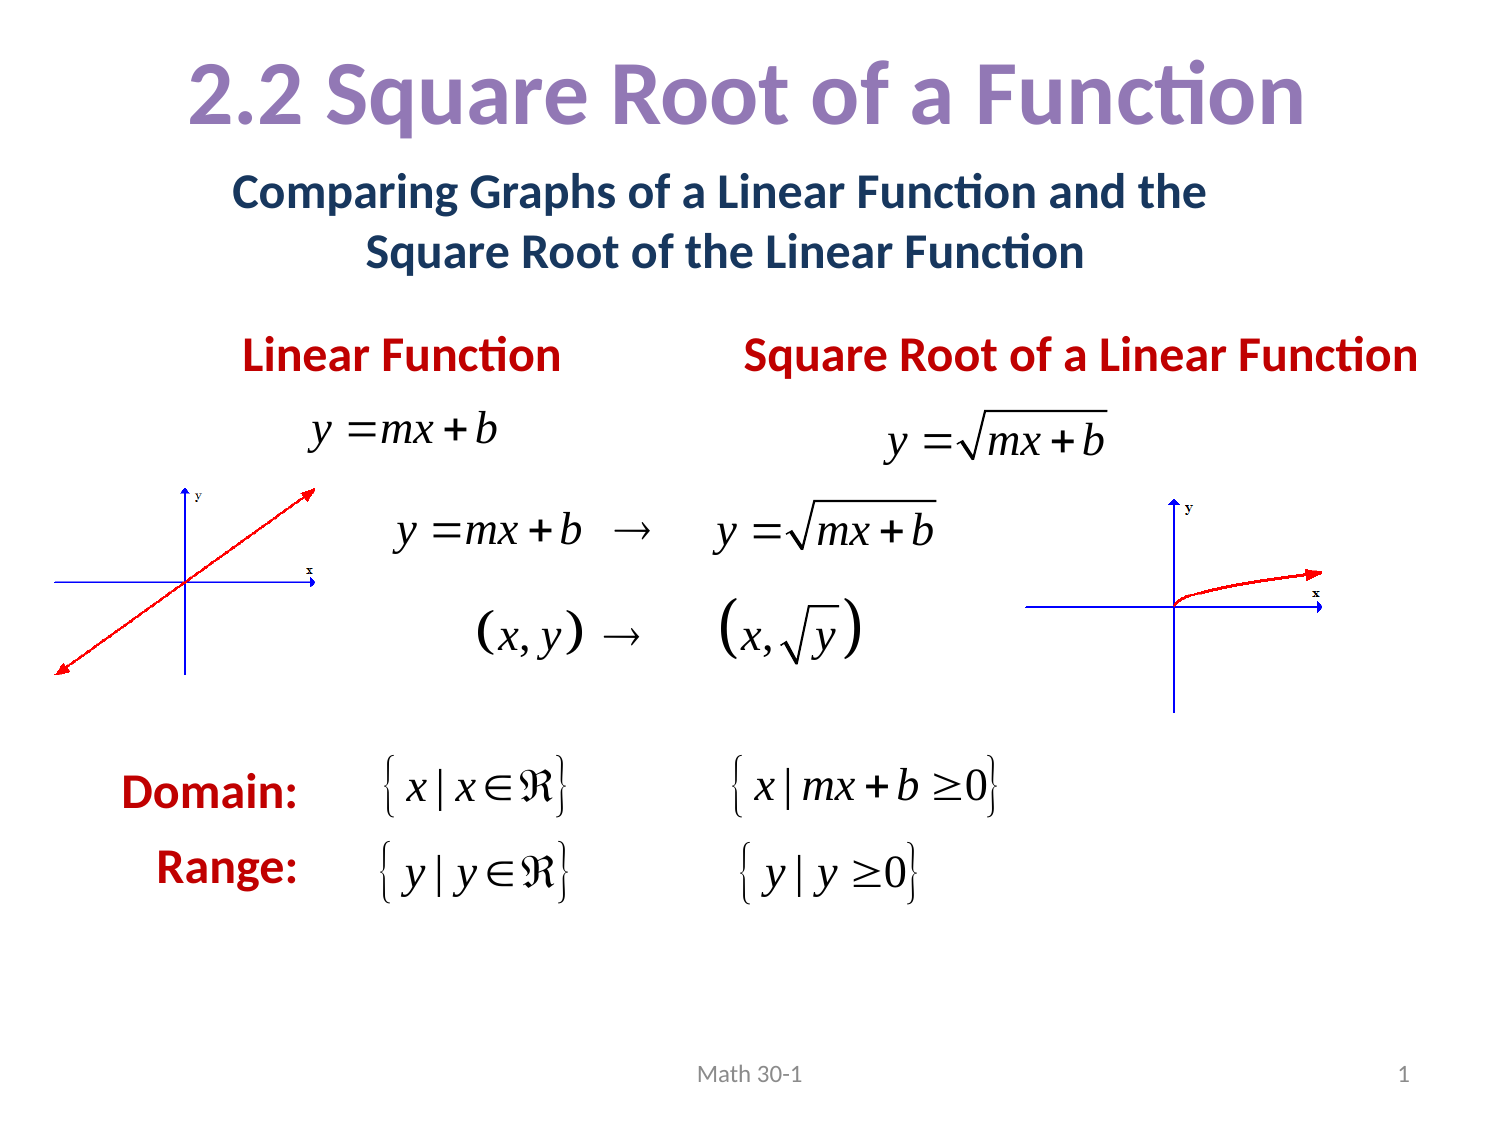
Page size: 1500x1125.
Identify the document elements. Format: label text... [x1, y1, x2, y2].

footer Math 30-1 [512, 1042, 988, 1103]
text_box Comparing Graphs of a Linear Function and the Square Root of the Linear Function [217, 151, 1223, 287]
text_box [470, 600, 657, 679]
text_box Square Root of a Linear Function [729, 313, 1434, 389]
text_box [875, 400, 1116, 476]
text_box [299, 400, 505, 464]
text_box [713, 592, 885, 686]
picture [54, 487, 315, 676]
text_box Range: [141, 825, 314, 901]
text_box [378, 751, 584, 829]
slide_number 1 [1074, 1042, 1425, 1103]
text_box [704, 491, 945, 566]
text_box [384, 501, 667, 564]
text_box 2.2 Square Root of a Function [172, 24, 1324, 150]
text_box Linear Function [227, 313, 577, 389]
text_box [734, 837, 933, 915]
picture [1024, 498, 1322, 713]
text_box Domain: [106, 750, 314, 826]
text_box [374, 836, 584, 915]
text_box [726, 750, 1013, 829]
